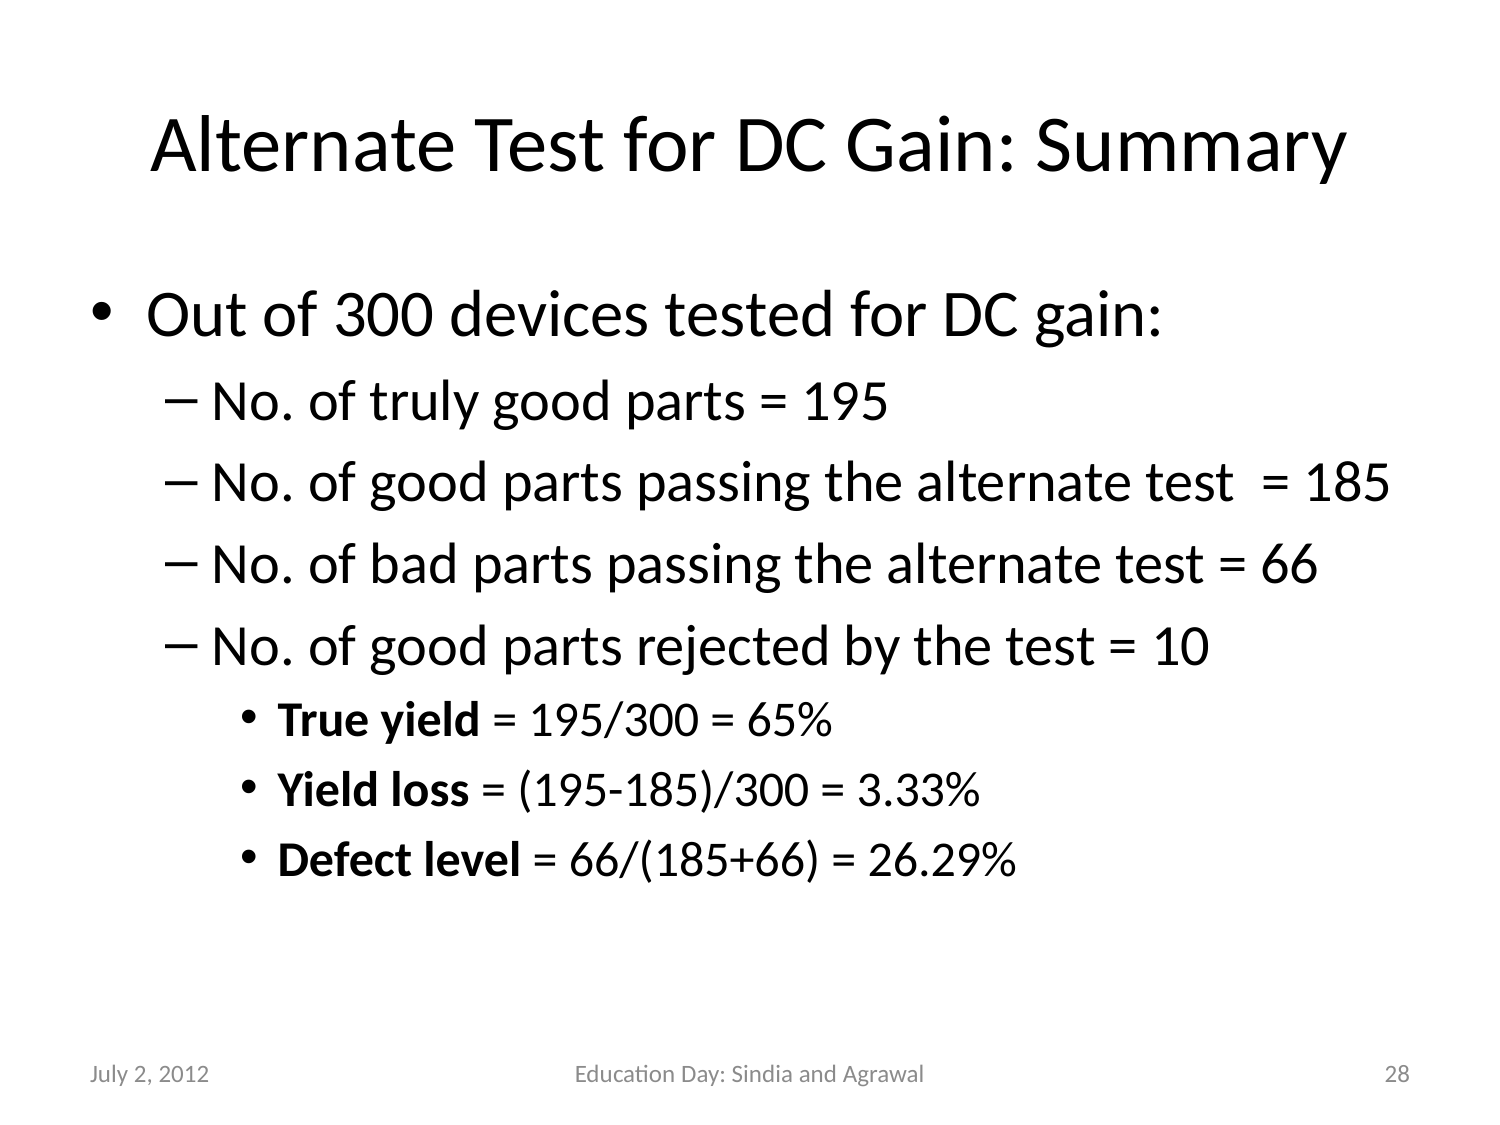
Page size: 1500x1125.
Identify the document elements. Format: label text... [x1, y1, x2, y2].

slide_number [75, 1042, 425, 1103]
list Out of 300 devices tested for DC gain: No. of truly good parts = 195 No. of good parts passing the alternate test = 185 No. of bad parts passing the alternate test = 66 No. of good parts rejected by the test = 10 True yield = 195/300 = 65% Yield loss = (195-185)/300 = 3.33% Defect level = 66/(185+66) = 26.29% [75, 262, 1425, 1005]
footer Education Day: Sindia and Agrawal [512, 1042, 988, 1103]
slide_number 28 [1074, 1042, 1425, 1103]
title Alternate Test for DC Gain: Summary [75, 45, 1425, 233]
